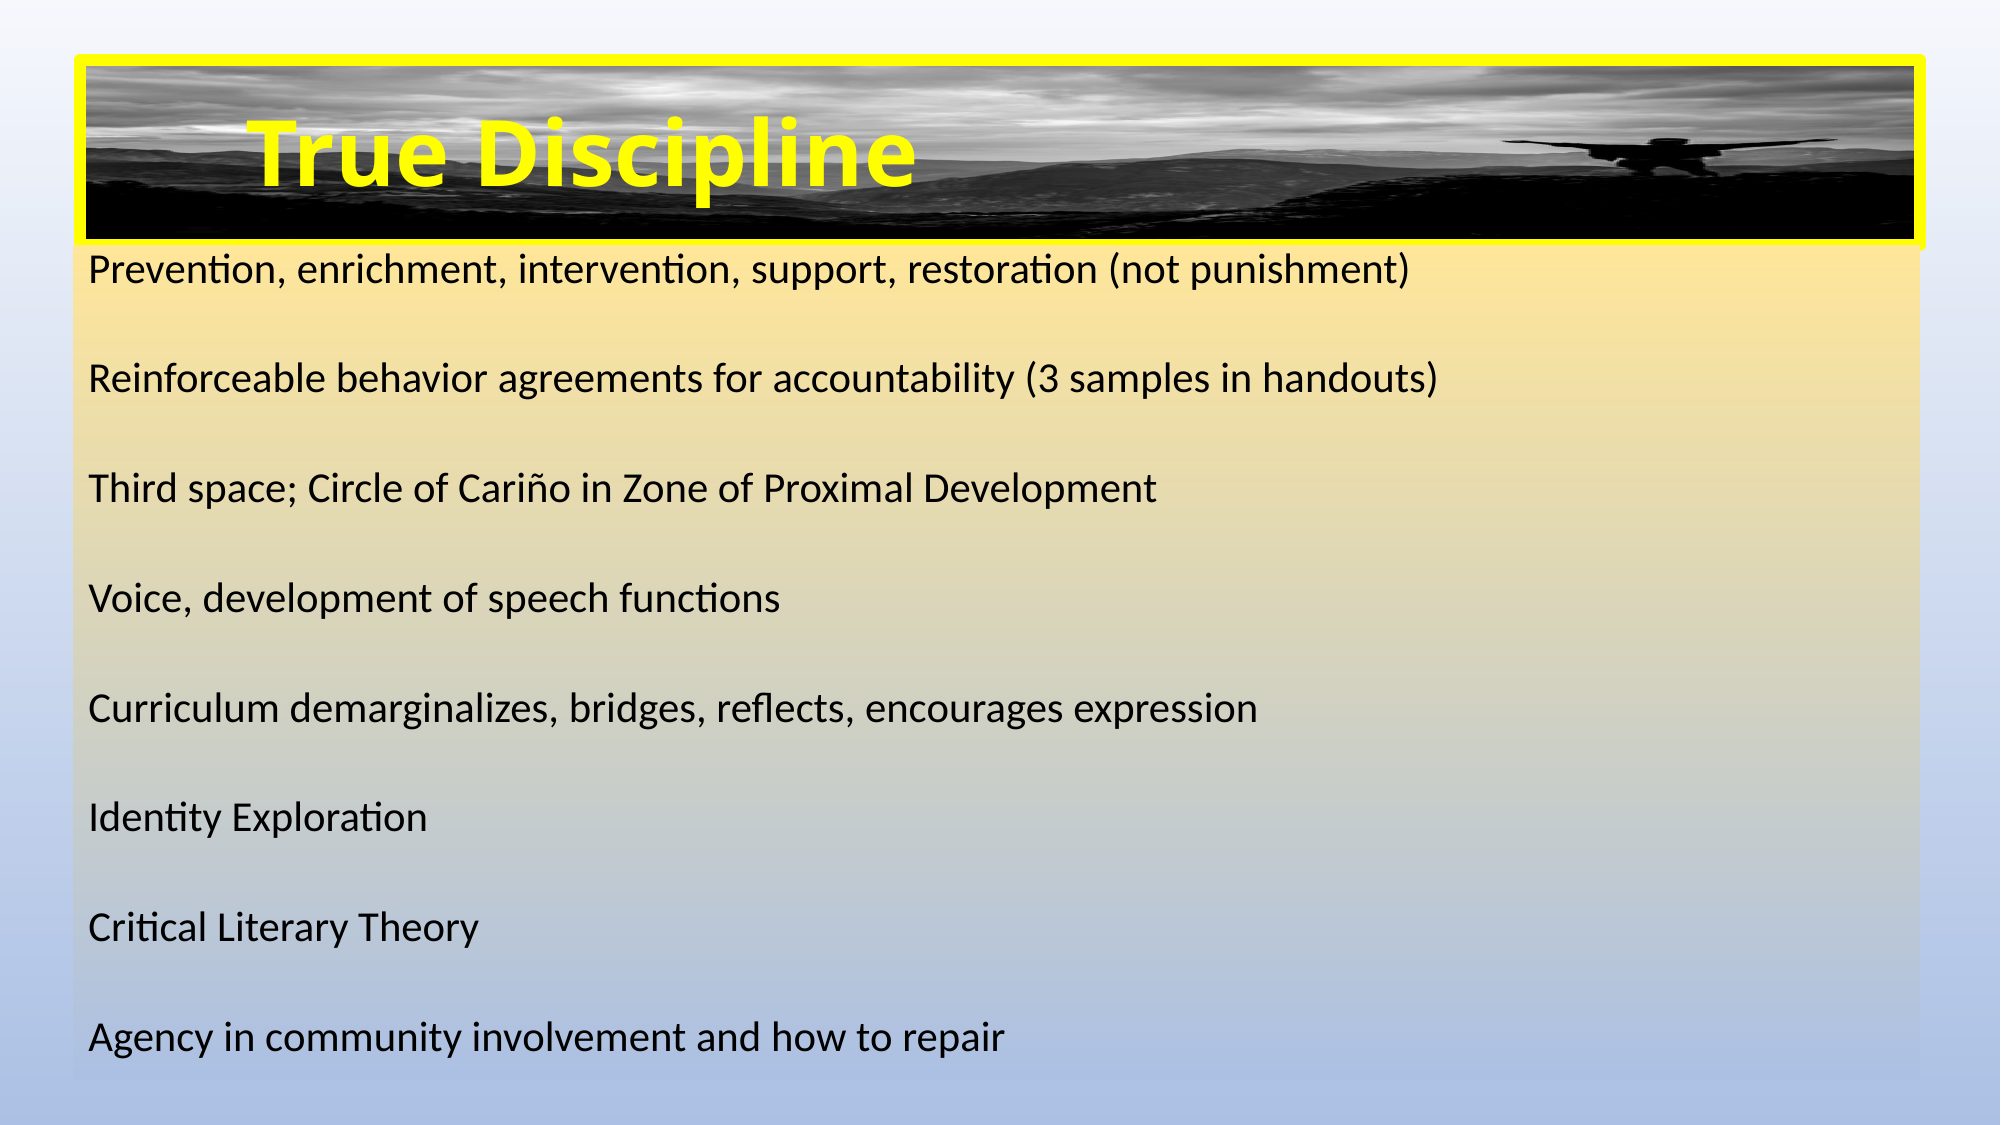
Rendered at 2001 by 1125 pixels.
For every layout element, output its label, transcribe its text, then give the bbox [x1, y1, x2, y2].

list Prevention, enrichment, intervention, support, restoration (not punishment) Reinforceable behavior agreements for accountability (3 samples in handouts) Third space; Circle of Cariño in Zone of Proximal Development Voice, development of speech functions Curriculum demarginalizes, bridges, reflects, encourages expression Identity Exploration Critical Literary Theory Agency in community involvement and how to repair [73, 245, 1920, 1080]
title True Discipline [80, 59, 1920, 245]
